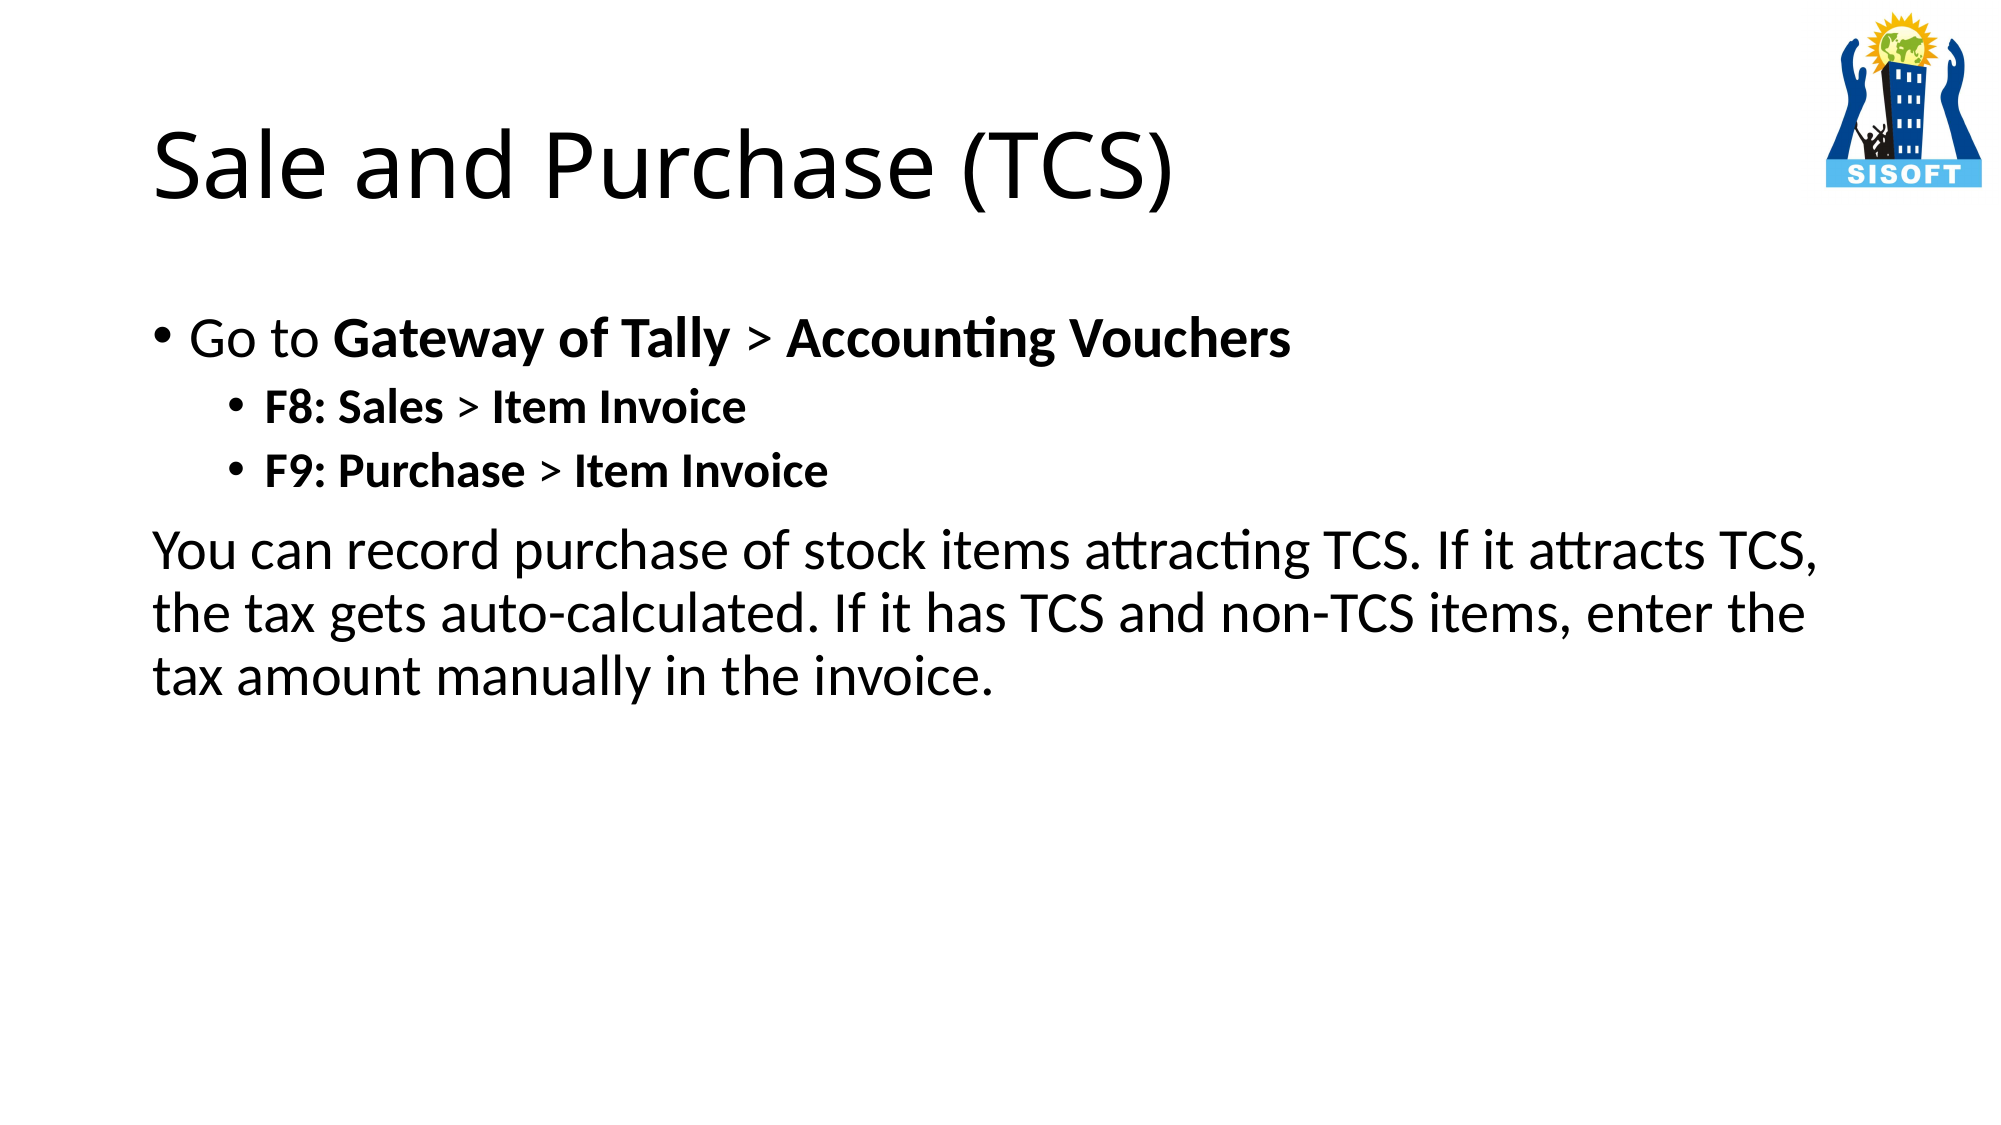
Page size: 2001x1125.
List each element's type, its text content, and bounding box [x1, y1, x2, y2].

title Sale and Purchase (TCS) [137, 59, 1863, 278]
list Go to Gateway of Tally > Accounting Vouchers F8: Sales > Item Invoice F9: Purchase > Item Invoice You can record purchase of stock items attracting TCS. If it attracts TCS, the tax gets auto-calculated. If it has TCS and non-TCS items, enter the tax amount manually in the invoice. [137, 299, 1863, 1014]
picture [1801, 1, 1999, 205]
